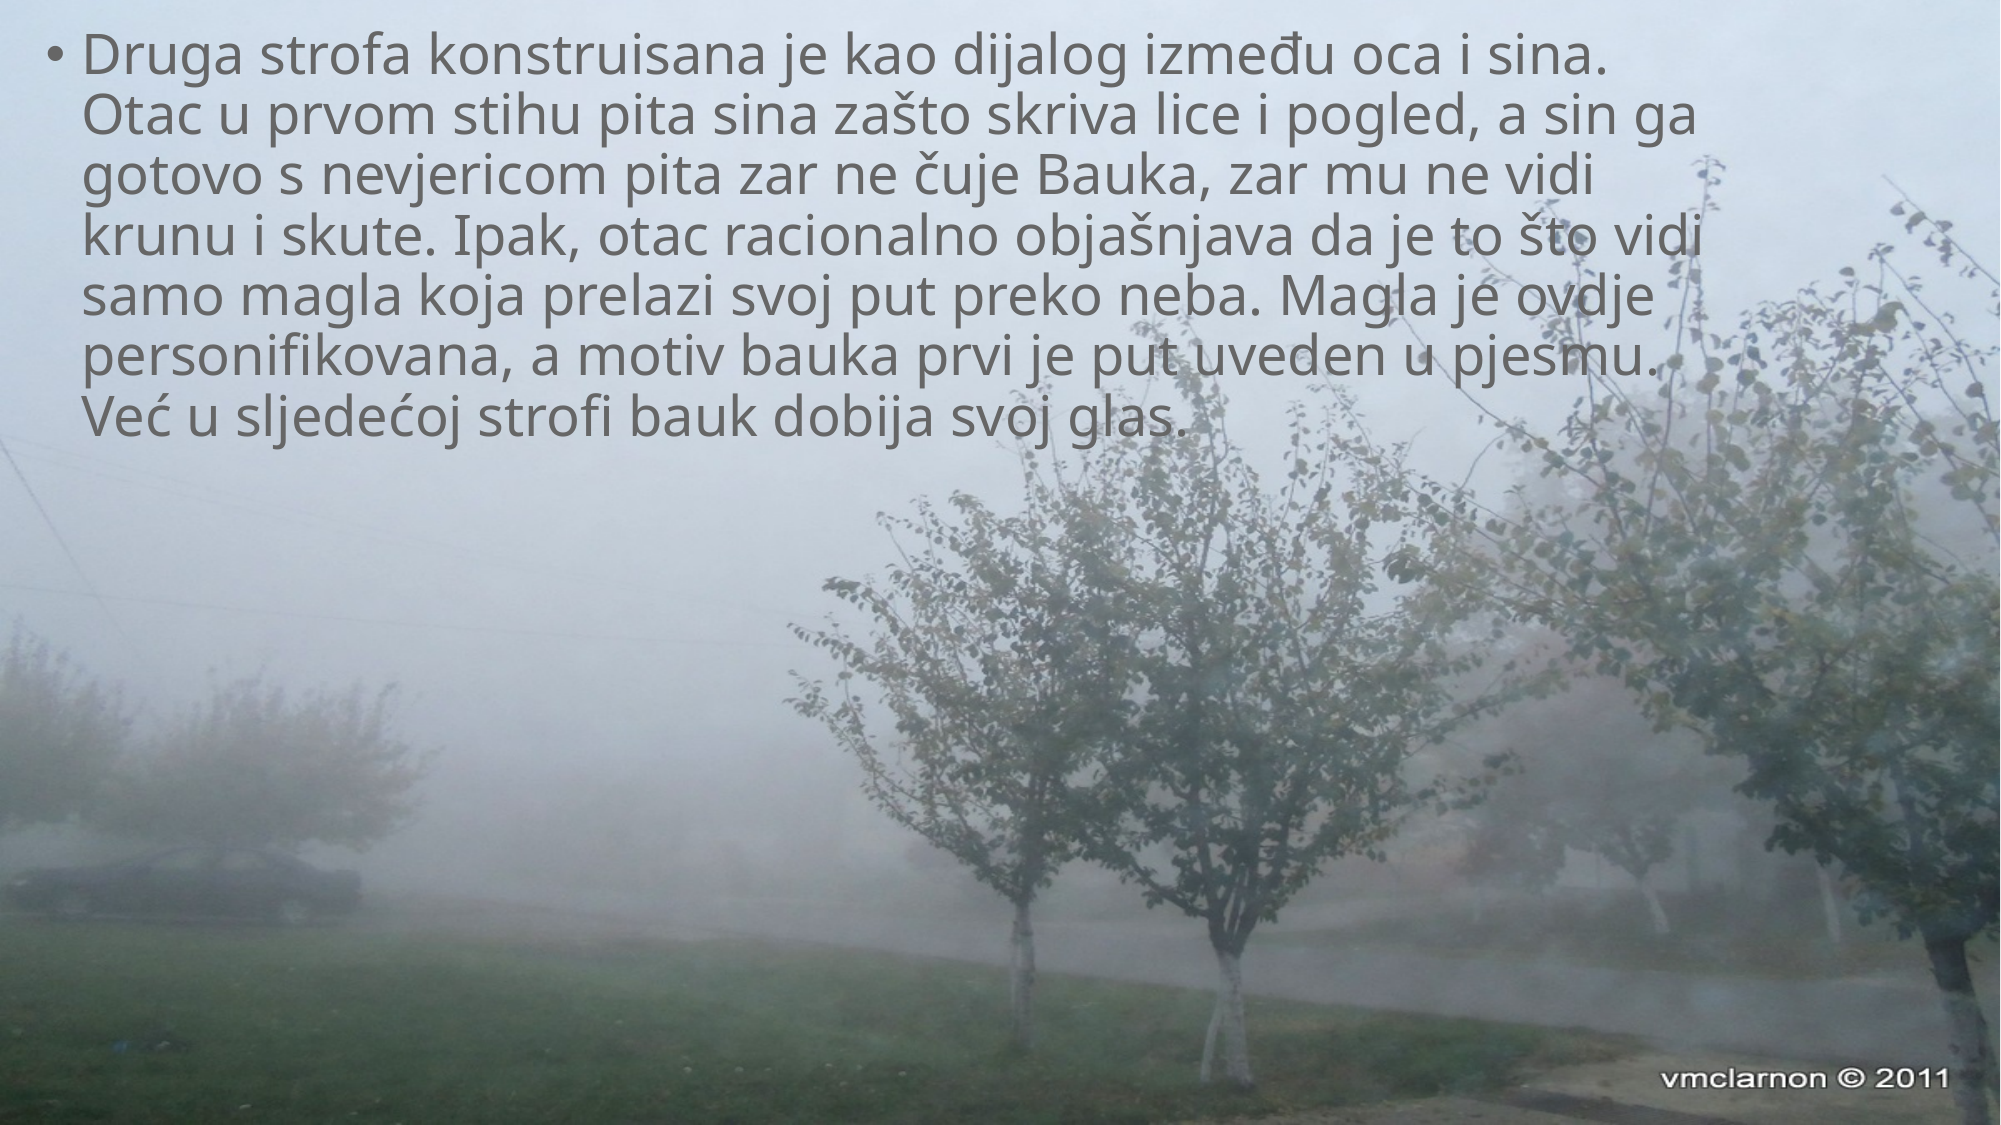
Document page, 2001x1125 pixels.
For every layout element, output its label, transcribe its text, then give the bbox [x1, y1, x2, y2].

picture [0, 0, 2001, 1125]
list Druga strofa konstruisana je kao dijalog između oca i sina. Otac u prvom stihu pita sina zašto skriva lice i pogled, a sin ga gotovo s nevjericom pita zar ne čuje Bauka, zar mu ne vidi krunu i skute. Ipak, otac racionalno objašnjava da je to što vidi samo magla koja prelazi svoj put preko neba. Magla je ovdje personifikovana, a motiv bauka prvi je put uveden u pjesmu. Već u sljedećoj strofi bauk dobija svoj glas. [30, 18, 1756, 457]
